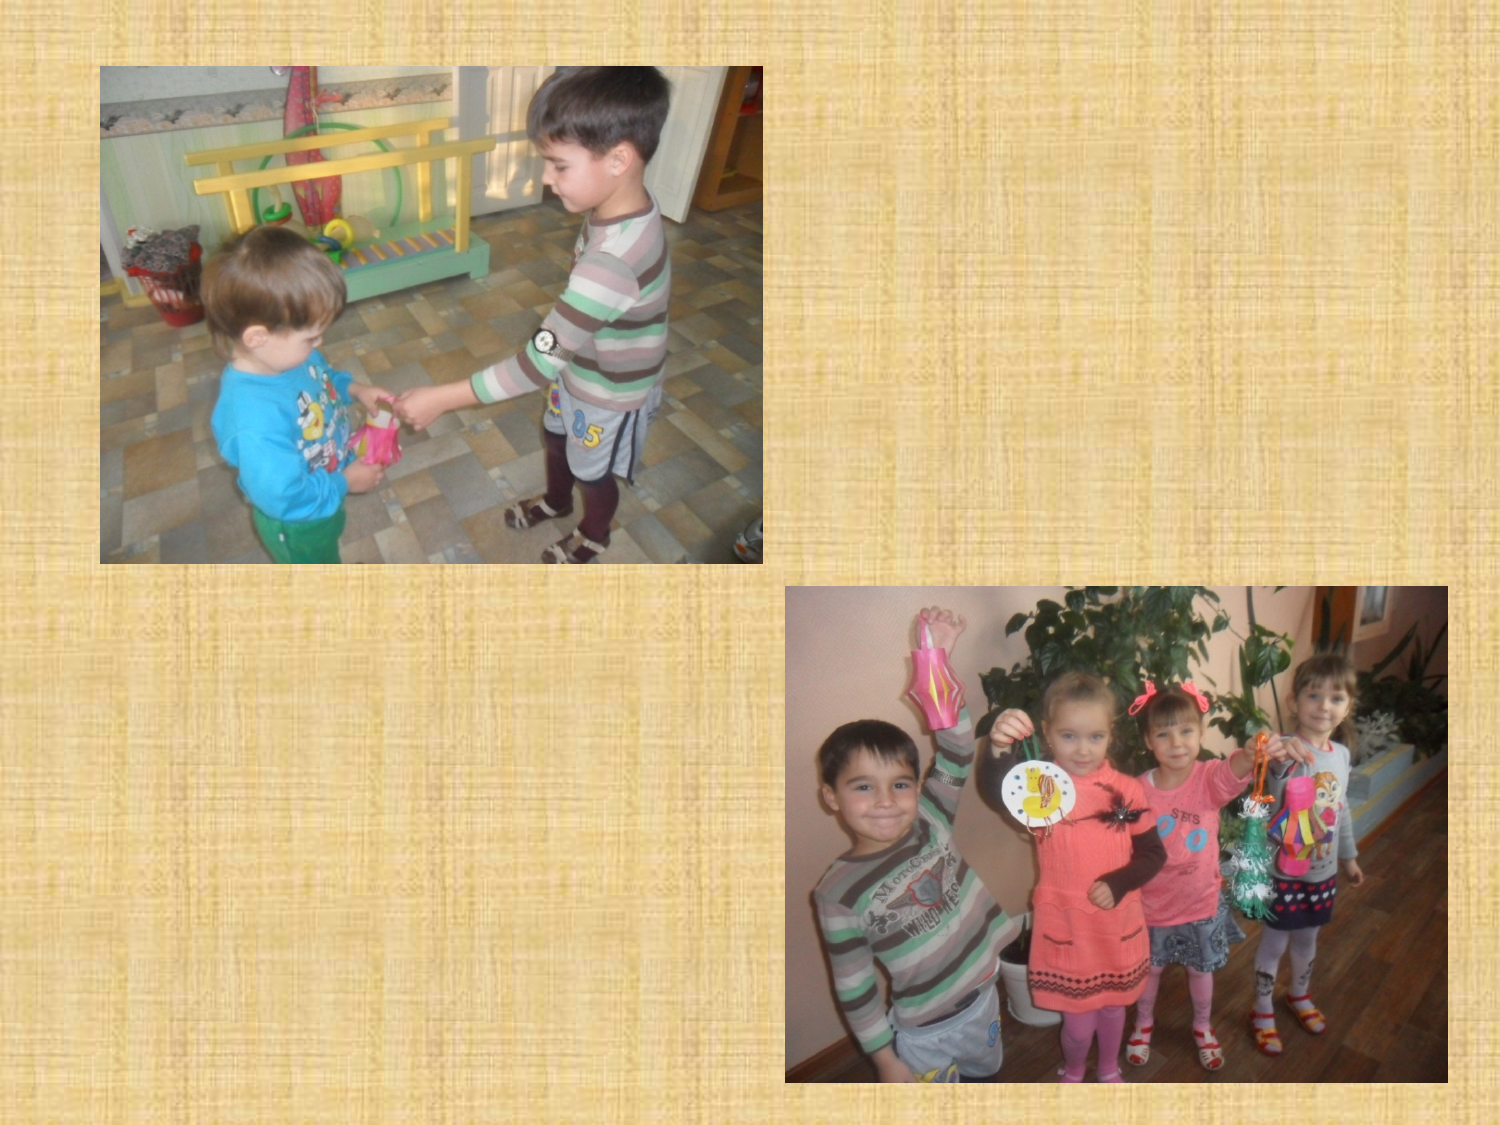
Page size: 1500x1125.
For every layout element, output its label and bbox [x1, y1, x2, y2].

list [100, 66, 763, 564]
list [785, 585, 1449, 1084]
picture [0, 0, 1500, 1125]
